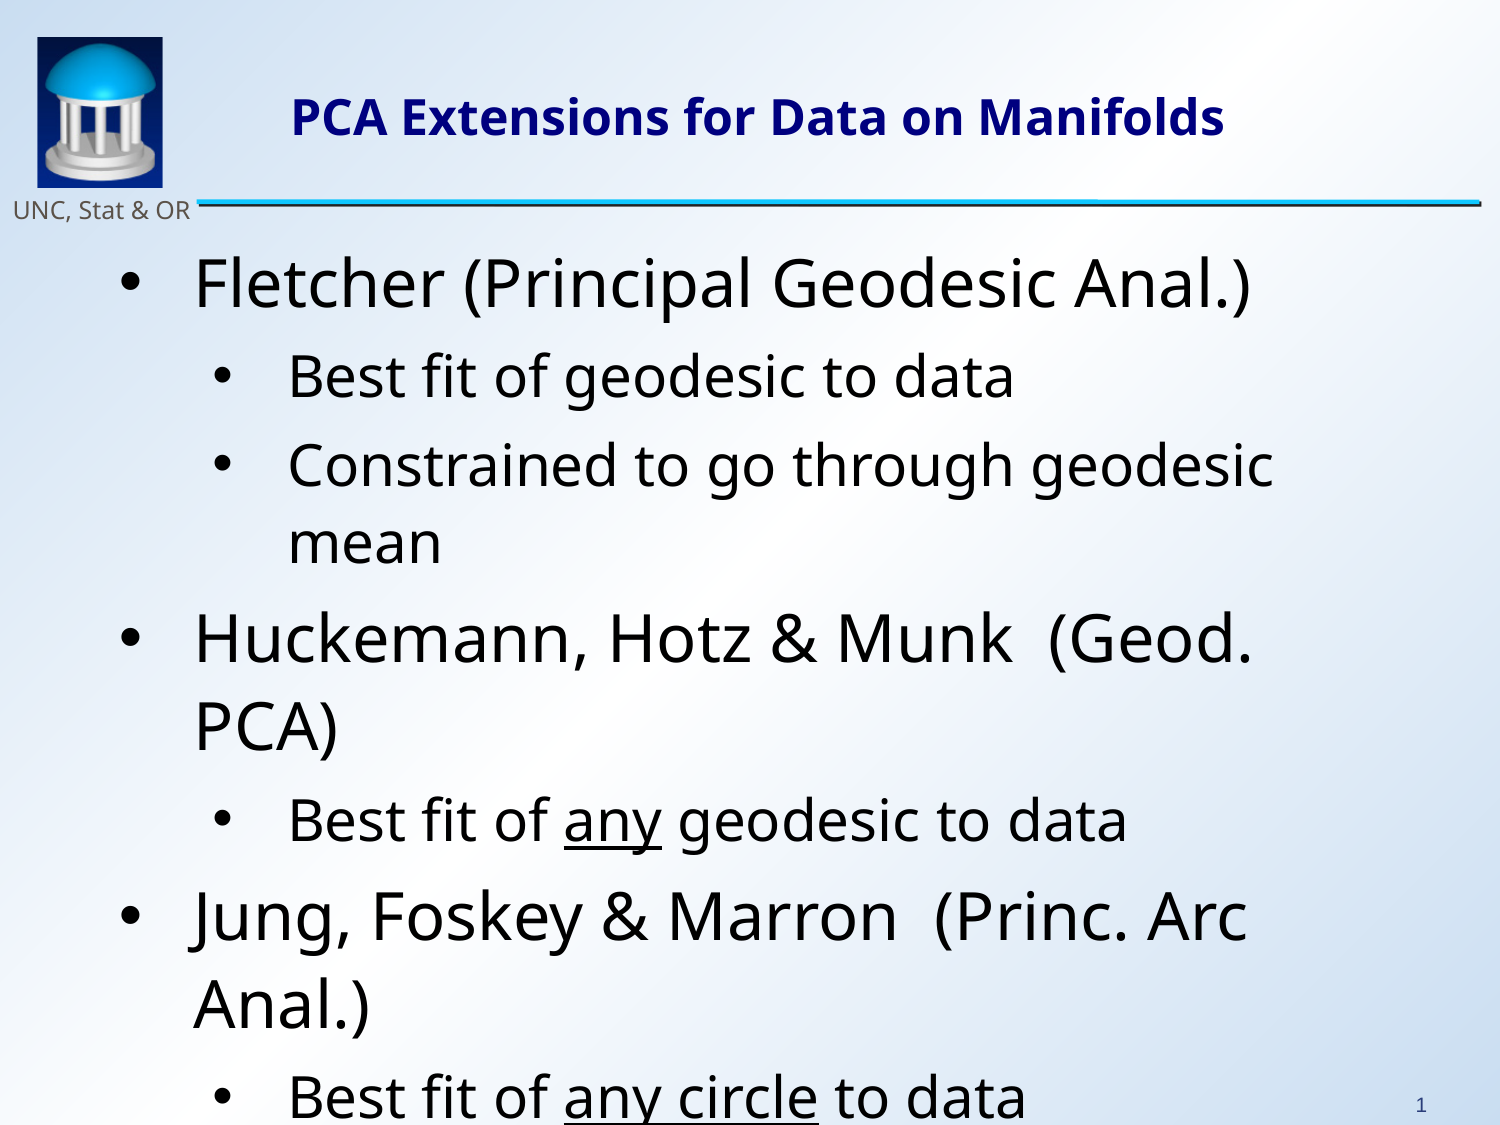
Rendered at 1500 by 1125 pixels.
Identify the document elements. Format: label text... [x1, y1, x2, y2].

list Fletcher (Principal Geodesic Anal.) Best fit of geodesic to data Constrained to go through geodesic mean Huckemann, Hotz & Munk (Geod. PCA) Best fit of any geodesic to data Jung, Foskey & Marron (Princ. Arc Anal.) Best fit of any circle to data (motivated by conformal maps) [103, 224, 1432, 1076]
title PCA Extensions for Data on Manifolds [274, 74, 1448, 156]
